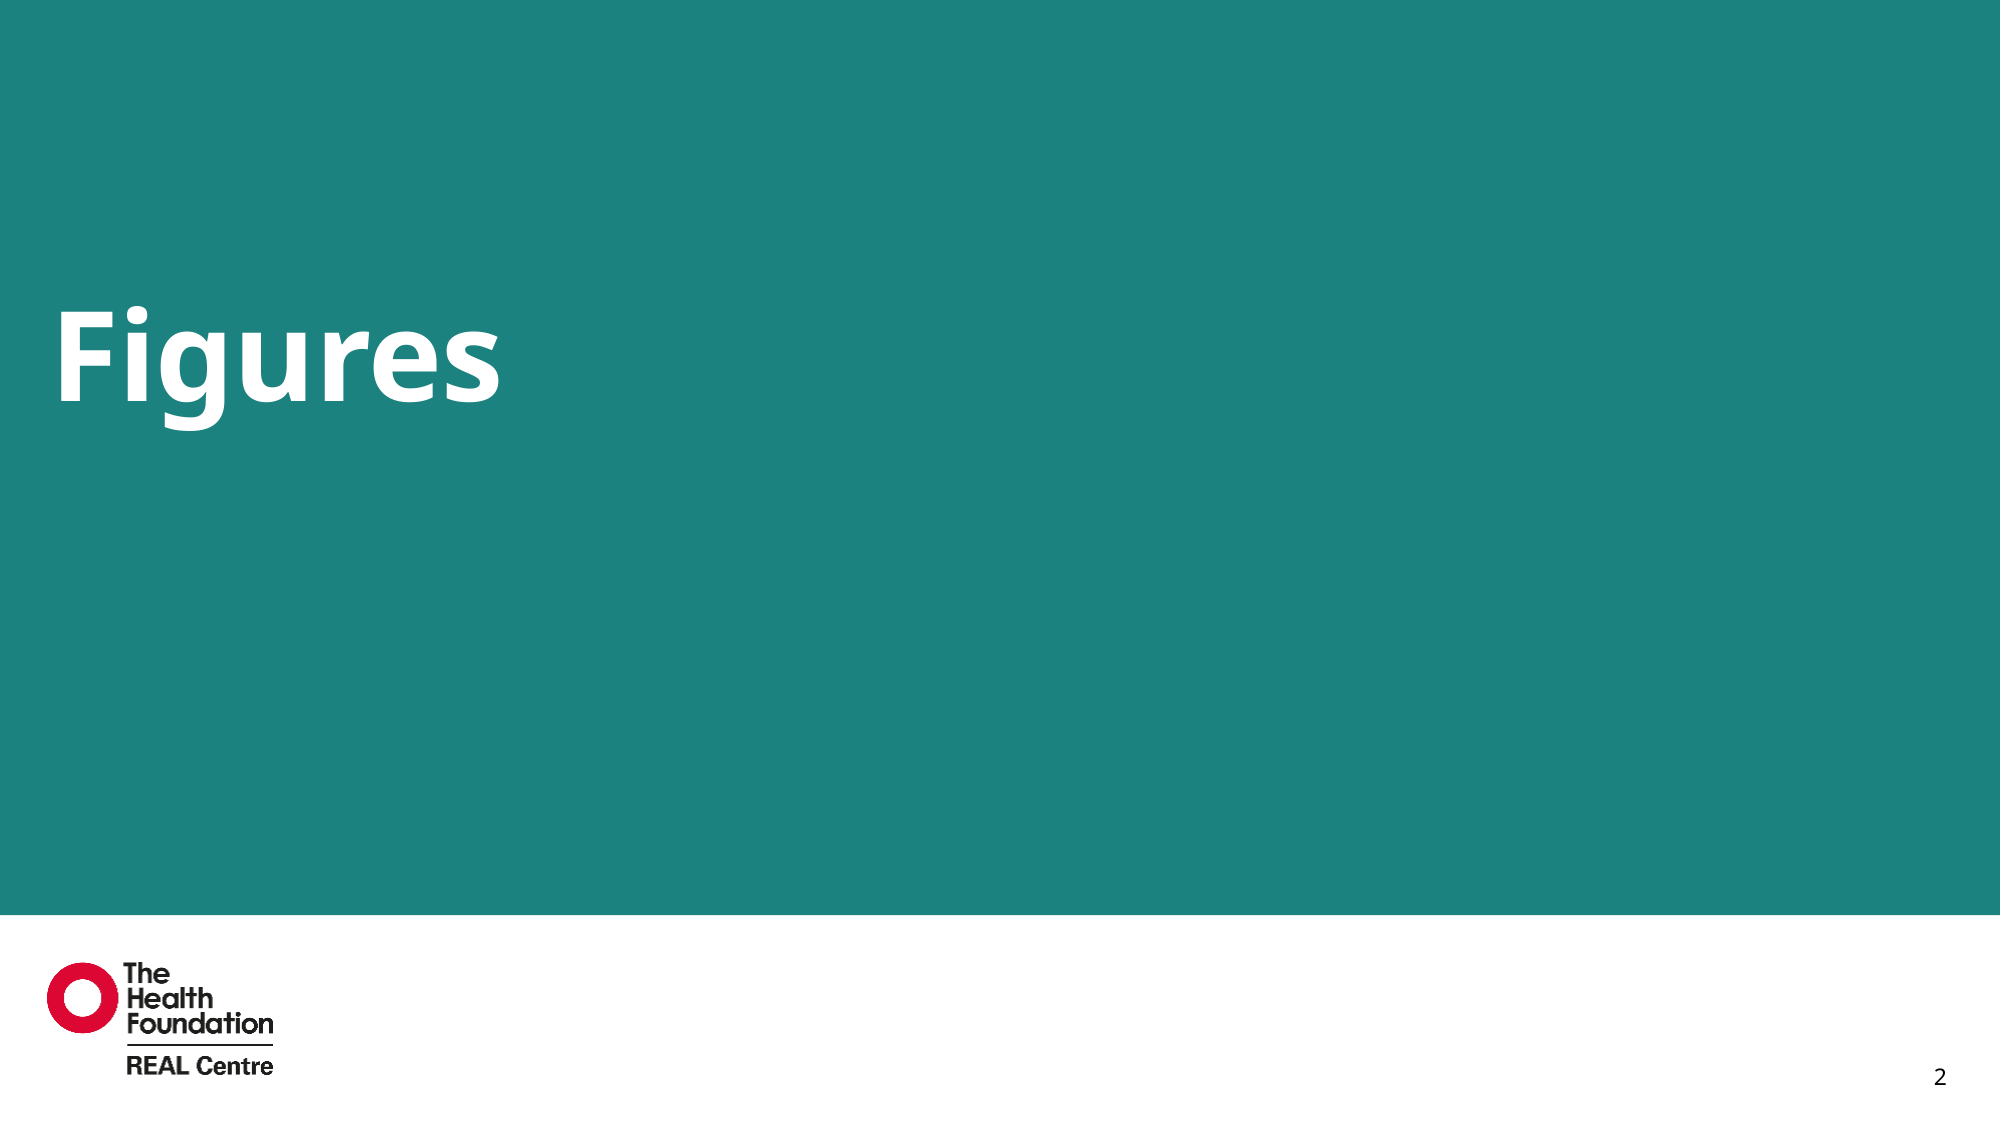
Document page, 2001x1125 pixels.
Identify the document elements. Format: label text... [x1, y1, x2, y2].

slide_number 2 [1887, 1062, 1947, 1093]
picture [47, 962, 273, 1075]
title Figures [50, 293, 1776, 442]
